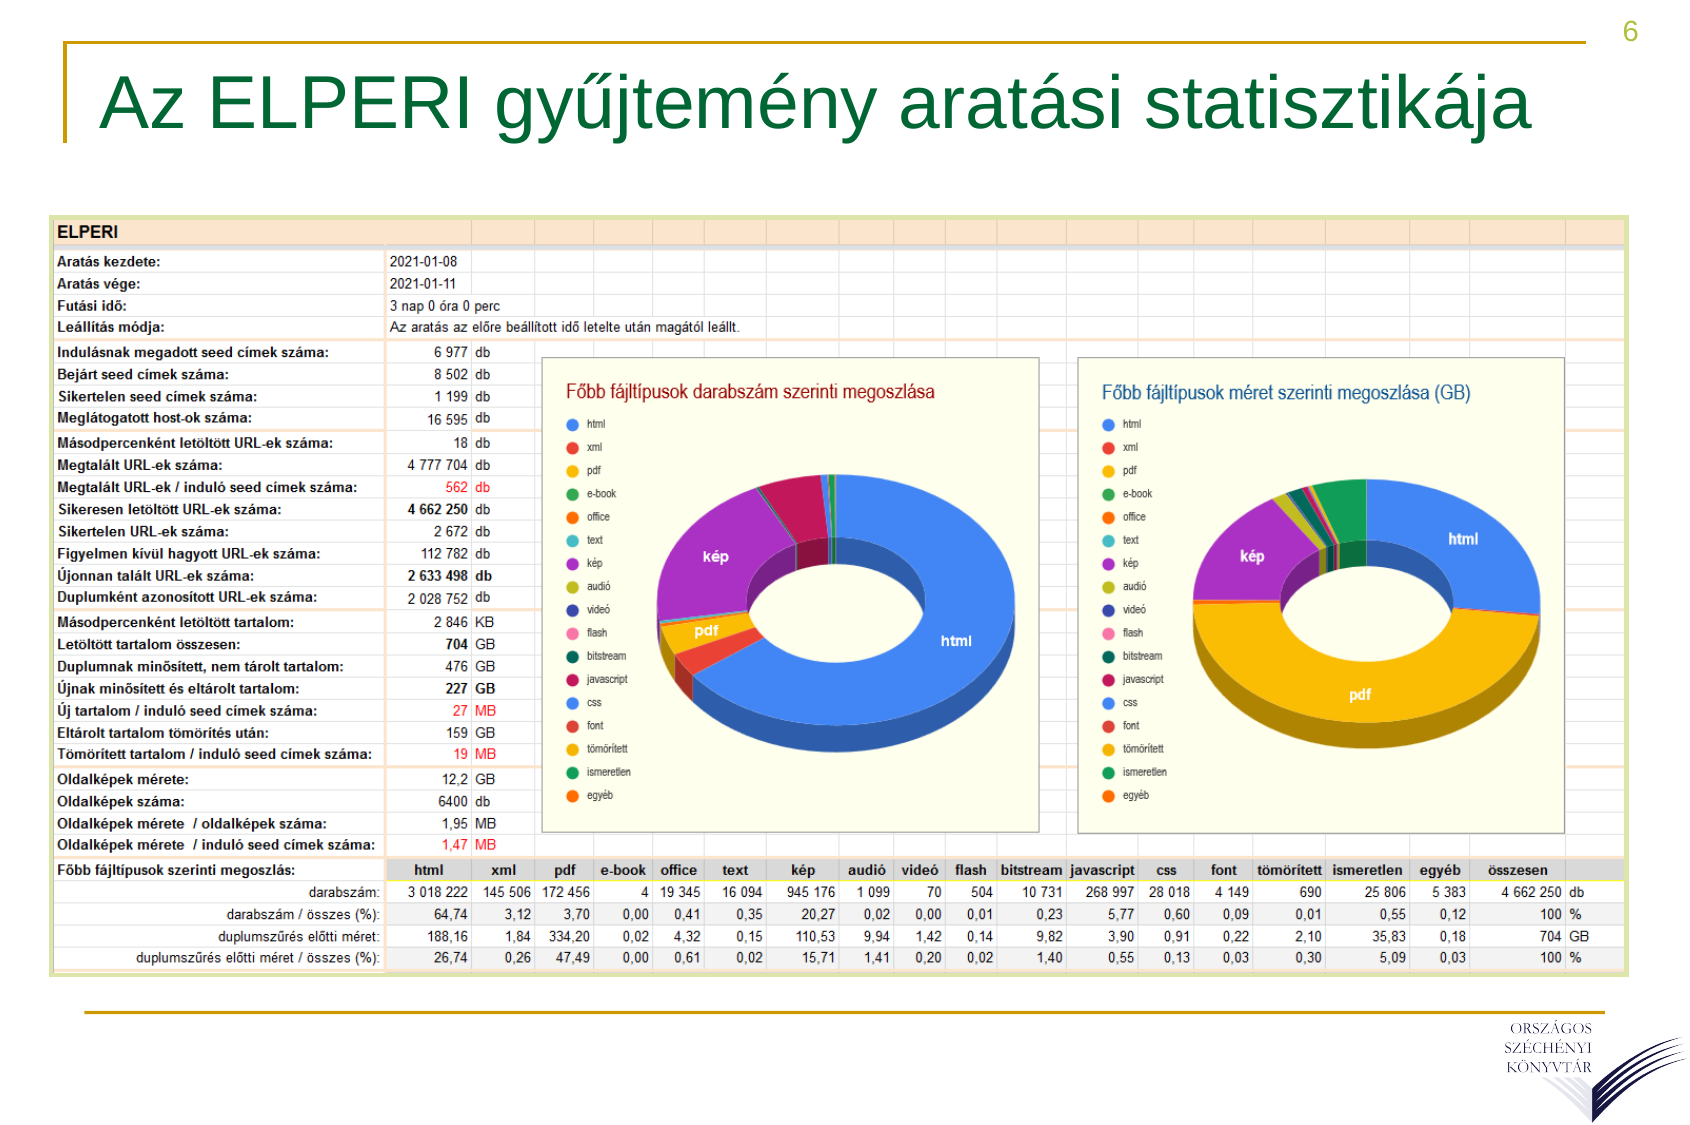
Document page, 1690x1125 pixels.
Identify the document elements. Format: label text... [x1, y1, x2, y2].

picture [53, 219, 1625, 973]
slide_number 6 [1423, 0, 1654, 55]
title Az ELPERI gyűjtemény aratási statisztikája [84, 45, 1605, 215]
picture [1500, 1016, 1690, 1125]
